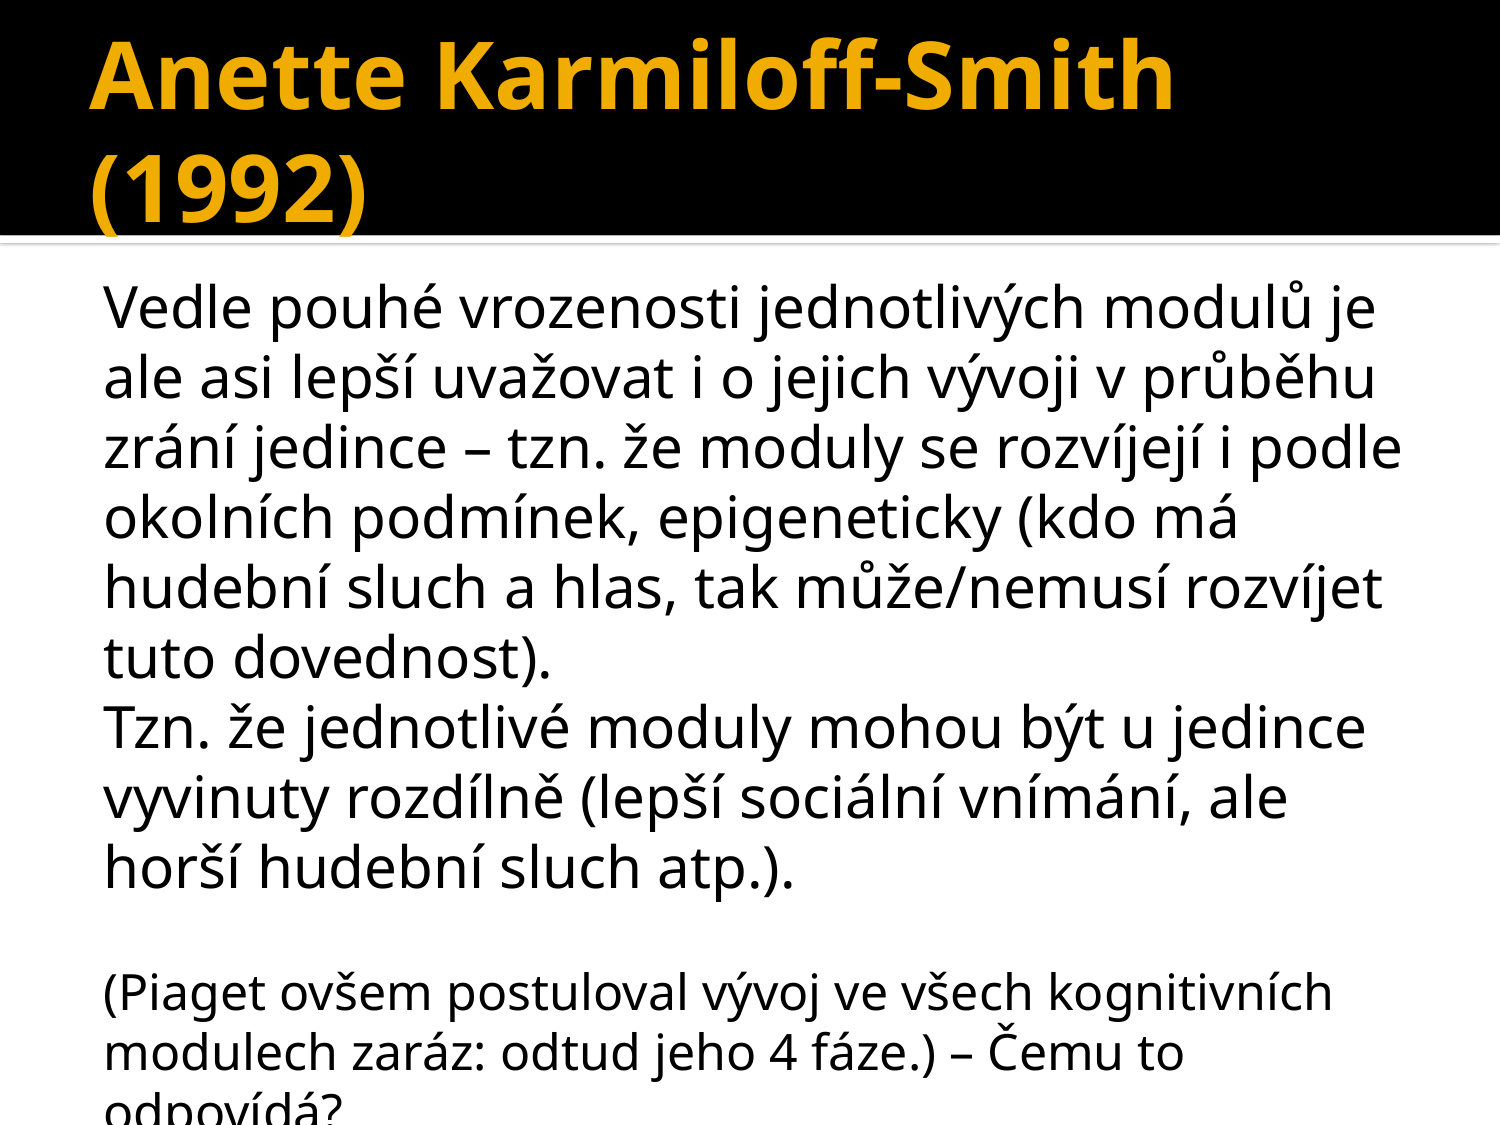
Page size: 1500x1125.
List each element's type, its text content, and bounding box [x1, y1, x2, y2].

text_box Anette Karmiloff-Smith (1992) [75, 25, 1425, 231]
text_box Vedle pouhé vrozenosti jednotlivých modulů je ale asi lepší uvažovat i o jejich vývoji v průběhu zrání jedince – tzn. že moduly se rozvíjejí i podle okolních podmínek, epigeneticky (kdo má hudební sluch a hlas, tak může/nemusí rozvíjet tuto dovednost). Tzn. že jednotlivé moduly mohou být u jedince vyvinuty rozdílně (lepší sociální vnímání, ale horší hudební sluch atp.). (Piaget ovšem postuloval vývoj ve všech kognitivních modulech zaráz: odtud jeho 4 fáze.) – Čemu to odpovídá? [75, 255, 1425, 1106]
